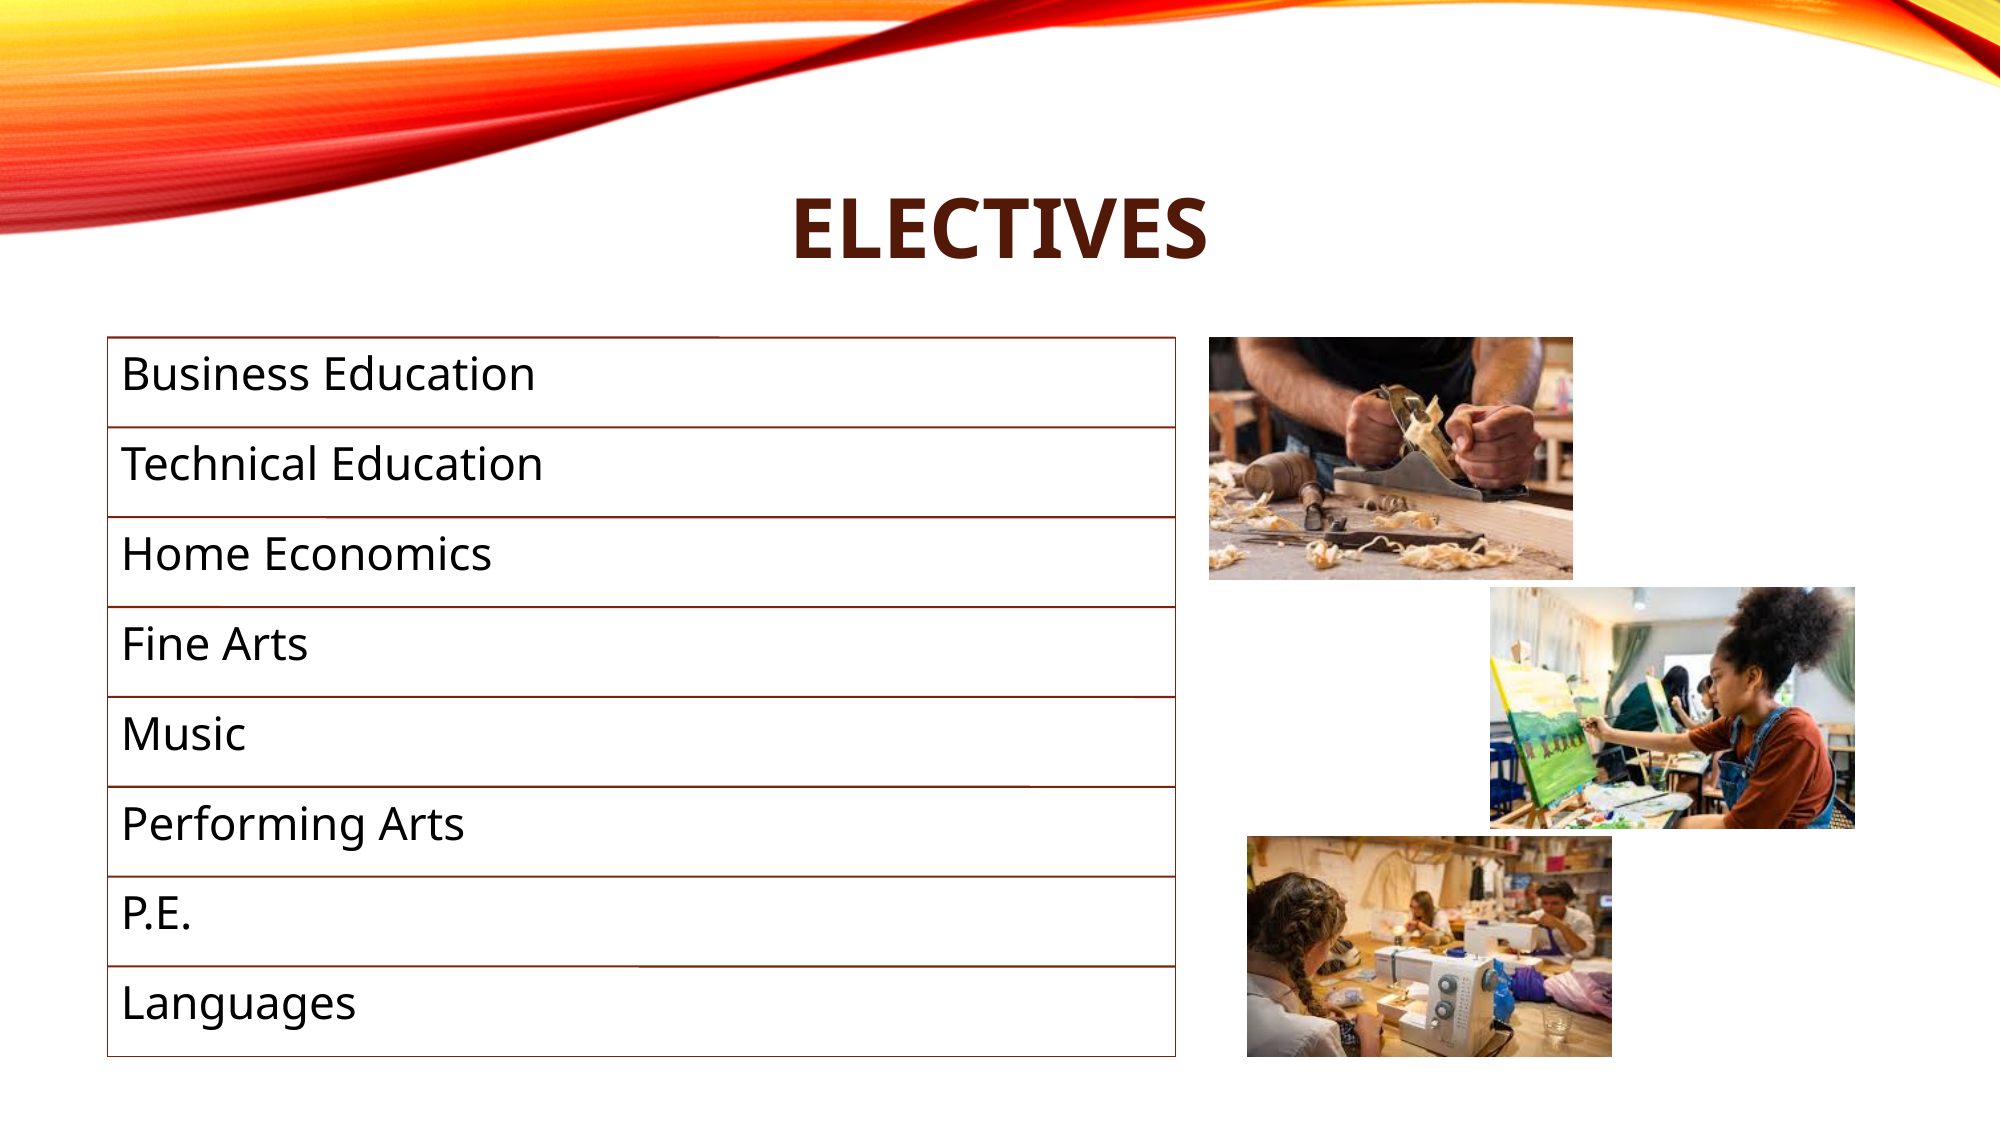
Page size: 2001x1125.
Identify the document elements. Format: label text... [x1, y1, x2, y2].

picture [1490, 586, 1855, 830]
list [106, 337, 1176, 1057]
picture [1208, 337, 1573, 580]
title Electives [293, 125, 1707, 338]
picture [1247, 836, 1612, 1057]
picture [0, 0, 2000, 237]
